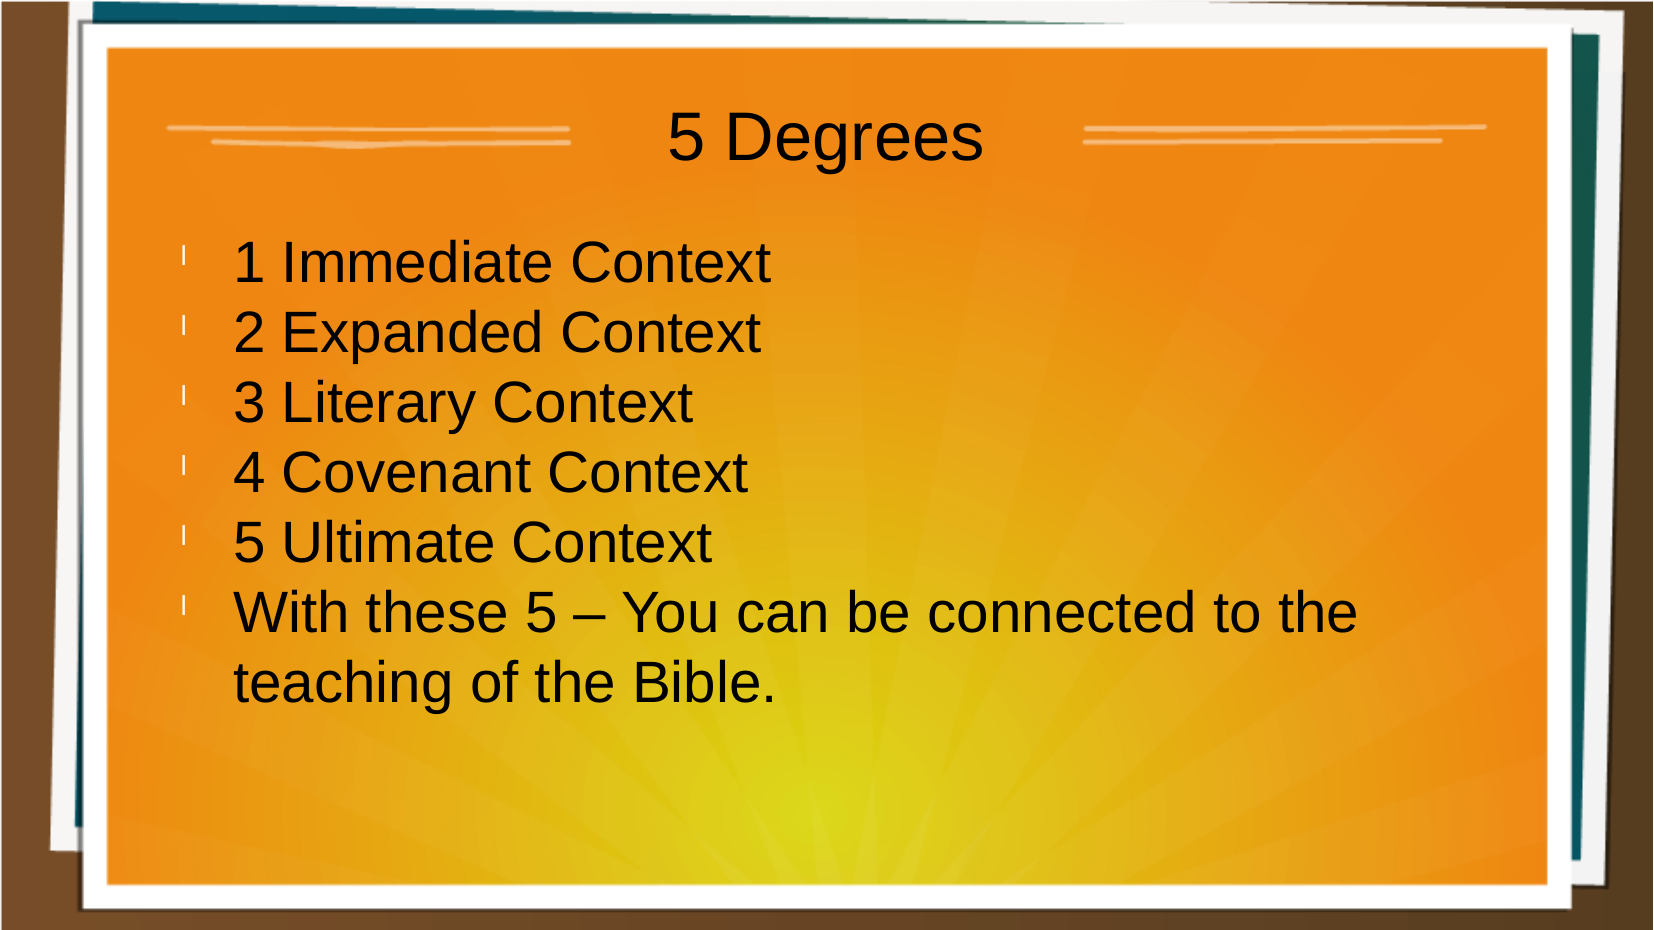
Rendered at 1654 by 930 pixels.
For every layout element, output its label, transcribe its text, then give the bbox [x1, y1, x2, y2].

text_box 5 Degrees [566, 58, 1087, 207]
picture [0, 0, 1653, 930]
text_box 1 Immediate Context 2 Expanded Context 3 Literary Context 4 Covenant Context 5 Ultimate Context With these 5 – You can be connected to the teaching of the Bible. [162, 224, 1491, 930]
